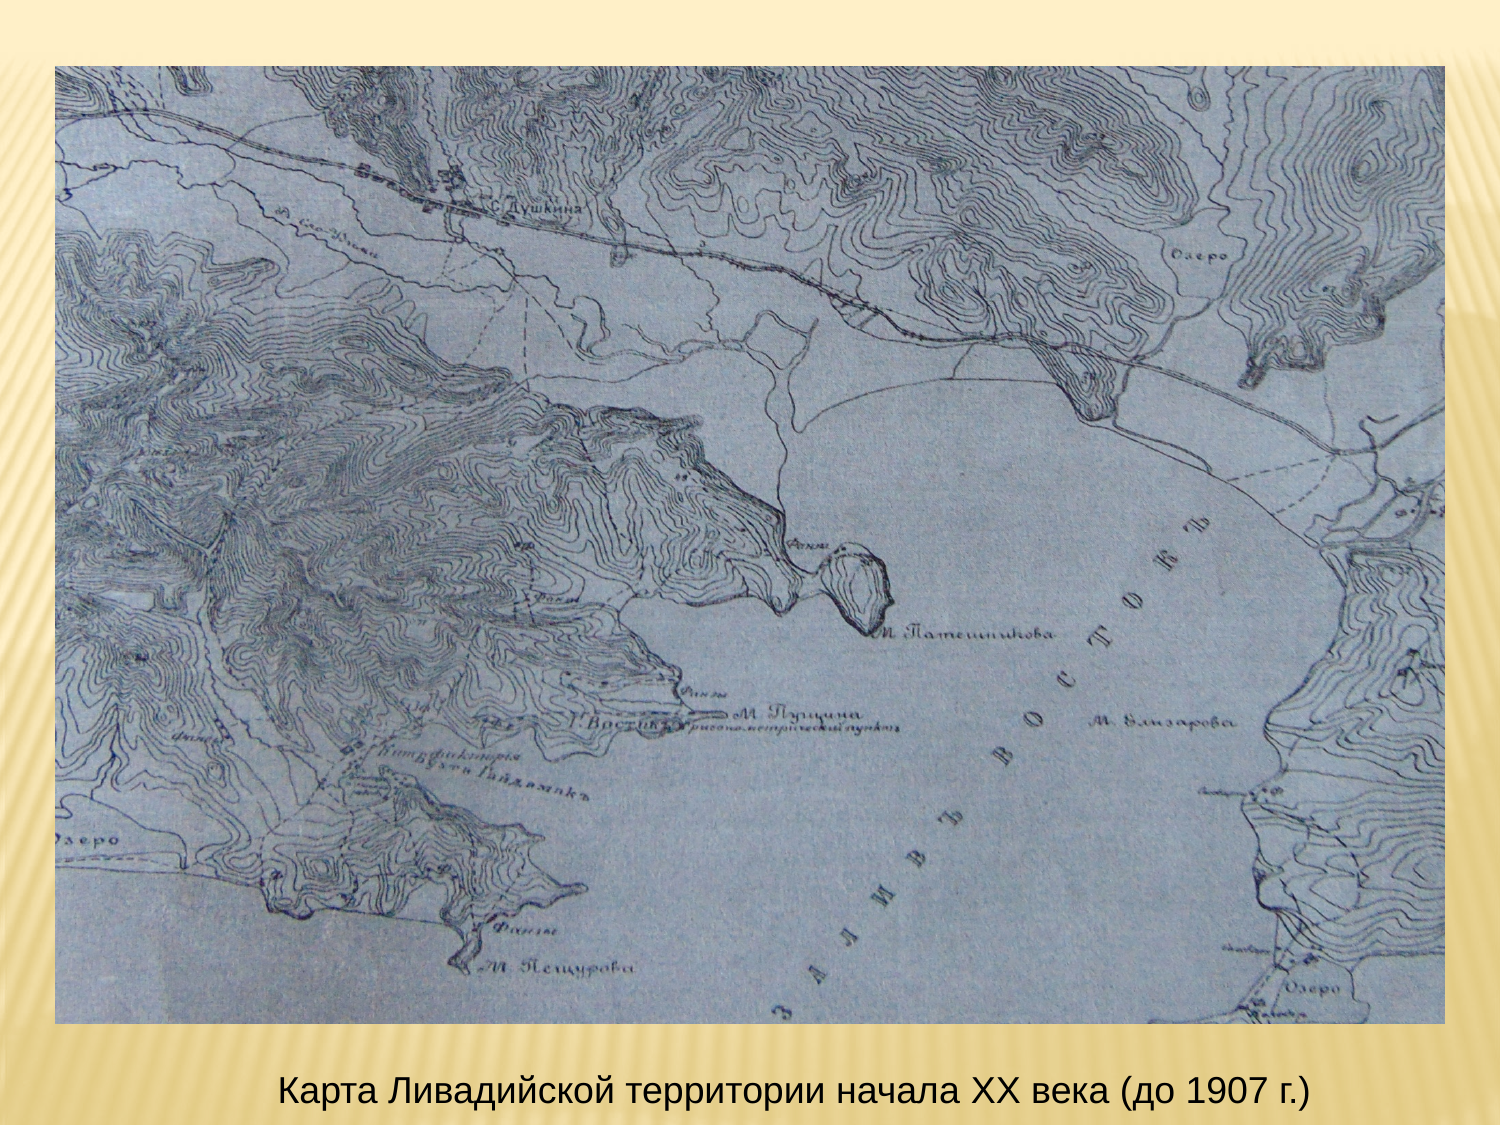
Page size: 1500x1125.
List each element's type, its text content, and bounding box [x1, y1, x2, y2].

picture [55, 65, 1445, 1024]
text_box Карта Ливадийской территории начала XX века (до 1907 г.) [147, 1058, 1459, 1119]
